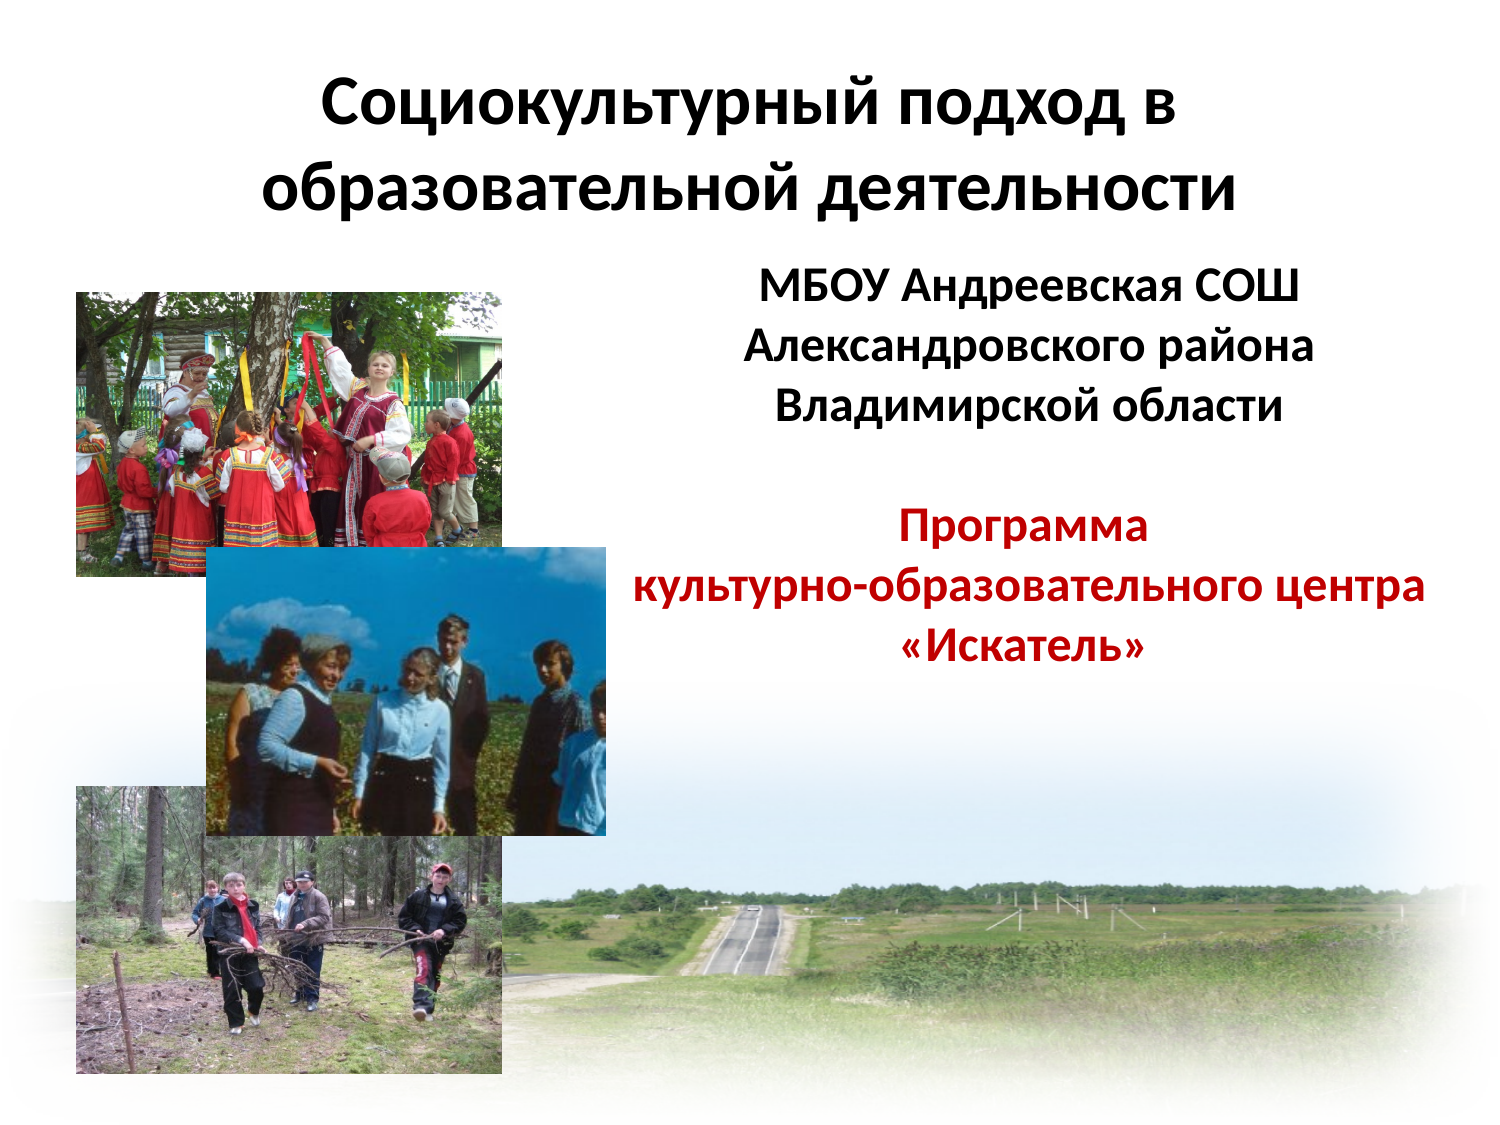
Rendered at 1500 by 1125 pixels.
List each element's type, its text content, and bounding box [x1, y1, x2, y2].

title Социокультурный подход в образовательной деятельности [75, 45, 1425, 233]
list МБОУ Андреевская СОШ Александровского района Владимирской области Программа культурно-образовательного центра «Искатель» [600, 243, 1459, 679]
picture [76, 292, 606, 590]
picture [542, 627, 558, 632]
picture [478, 569, 495, 574]
picture [0, 598, 1499, 1125]
